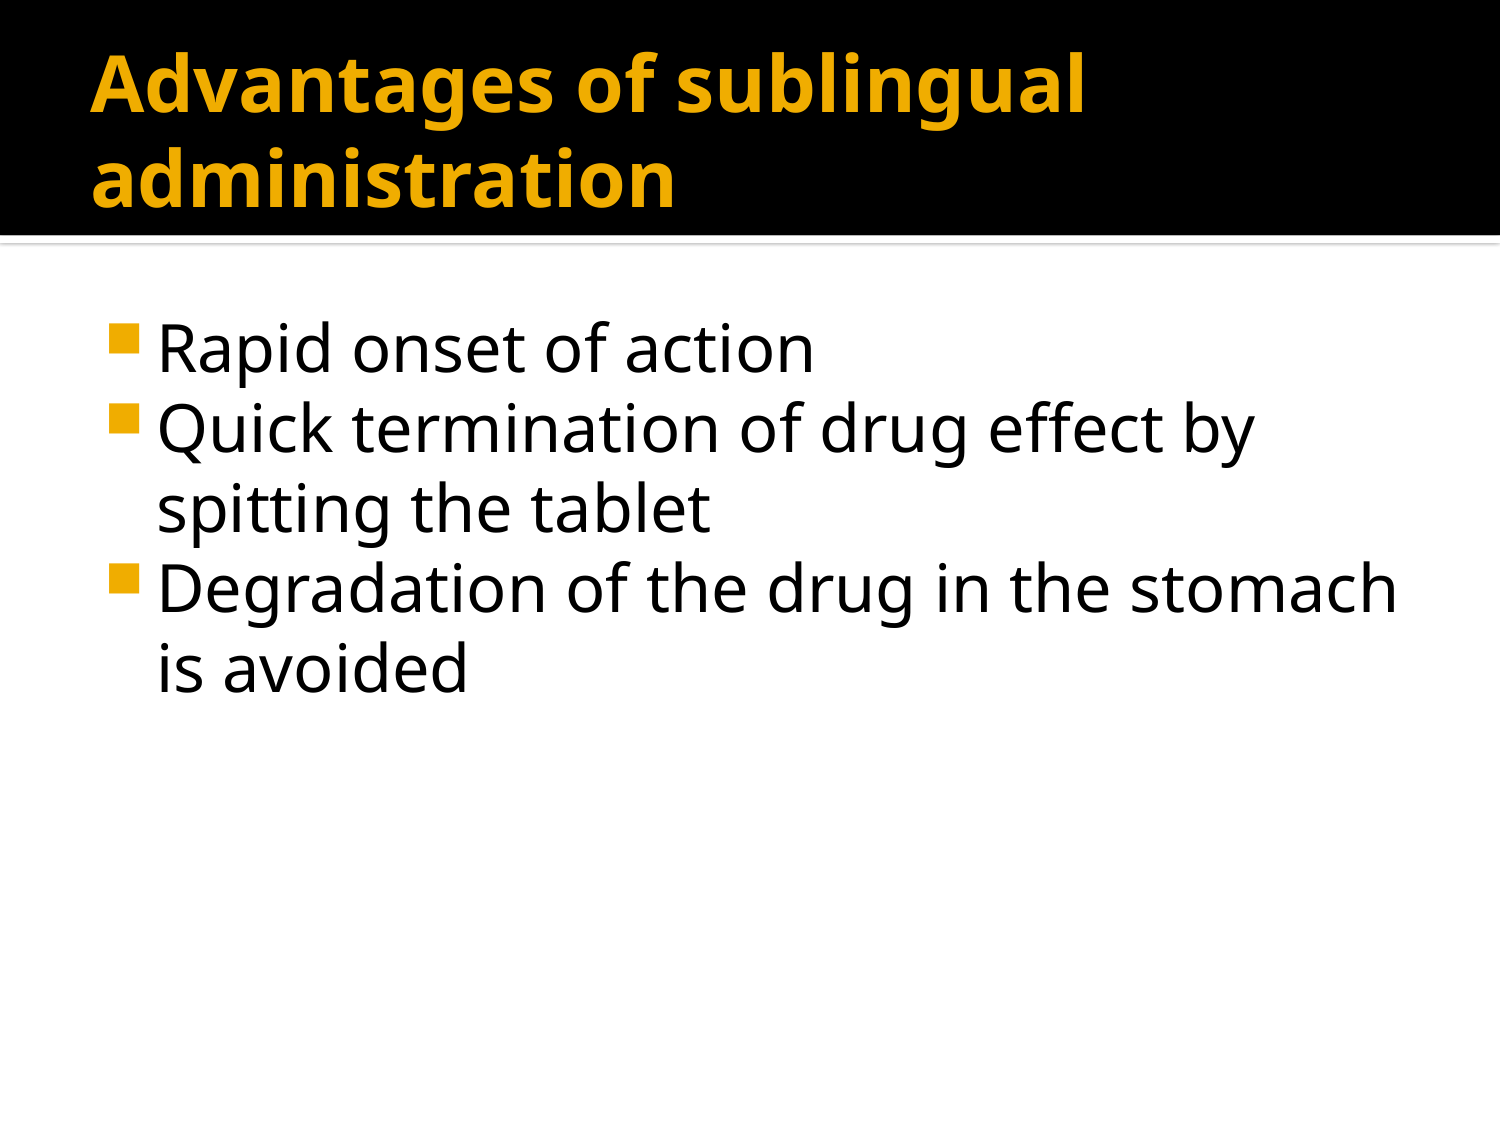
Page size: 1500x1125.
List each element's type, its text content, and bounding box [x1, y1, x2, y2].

list Rapid onset of action Quick termination of drug effect by spitting the tablet Degradation of the drug in the stomach is avoided [75, 291, 1425, 1050]
title Advantages of sublingual administration [75, 25, 1425, 231]
